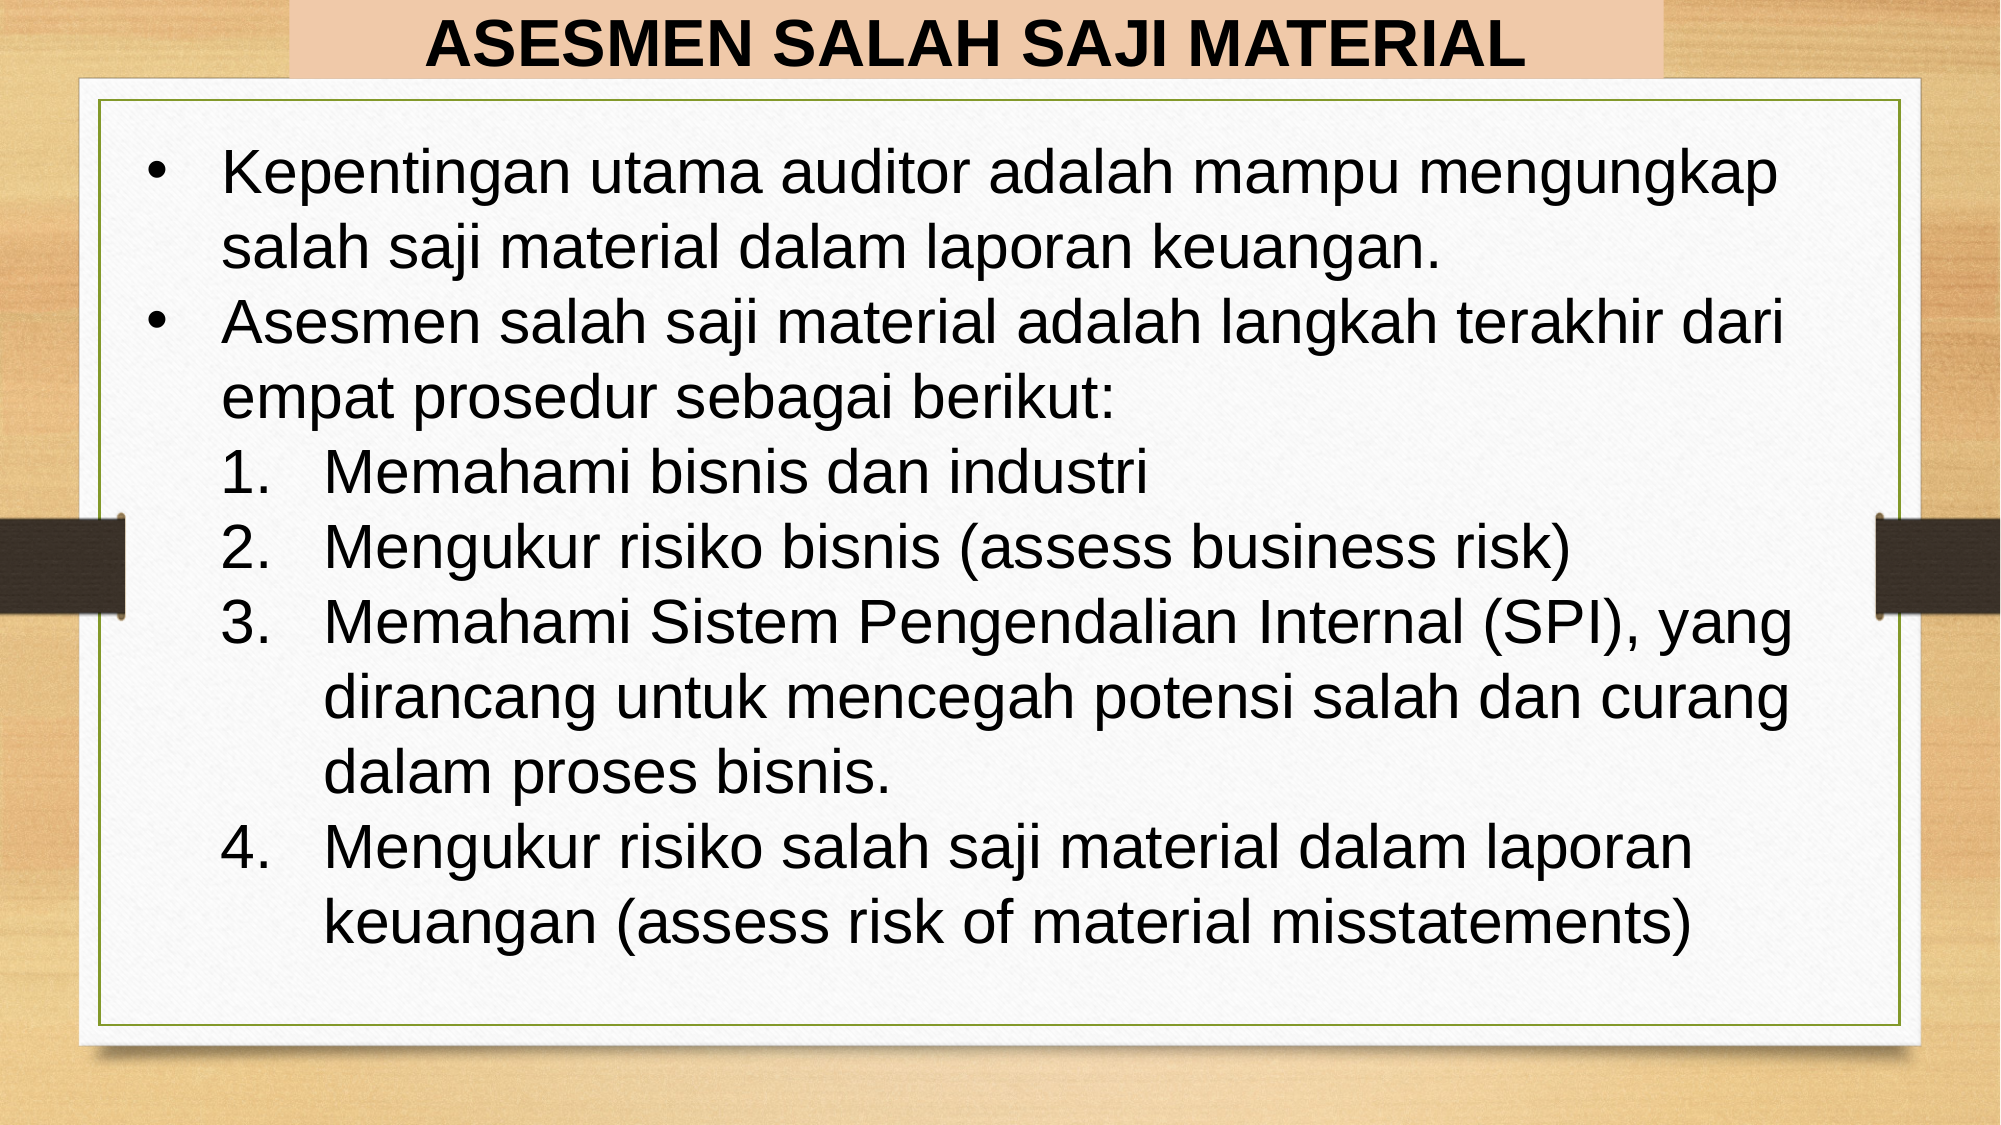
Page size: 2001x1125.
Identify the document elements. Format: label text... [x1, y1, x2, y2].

picture [0, 0, 2001, 1125]
text_box Kepentingan utama auditor adalah mampu mengungkap salah saji material dalam laporan keuangan. Asesmen salah saji material adalah langkah terakhir dari empat prosedur sebagai berikut: Memahami bisnis dan industri Mengukur risiko bisnis (assess business risk) Memahami Sistem Pengendalian Internal (SPI), yang dirancang untuk mencegah potensi salah dan curang dalam proses bisnis. Mengukur risiko salah saji material dalam laporan keuangan (assess risk of material misstatements) [132, 123, 1821, 963]
text_box ASESMEN SALAH SAJI MATERIAL [288, 0, 1665, 80]
